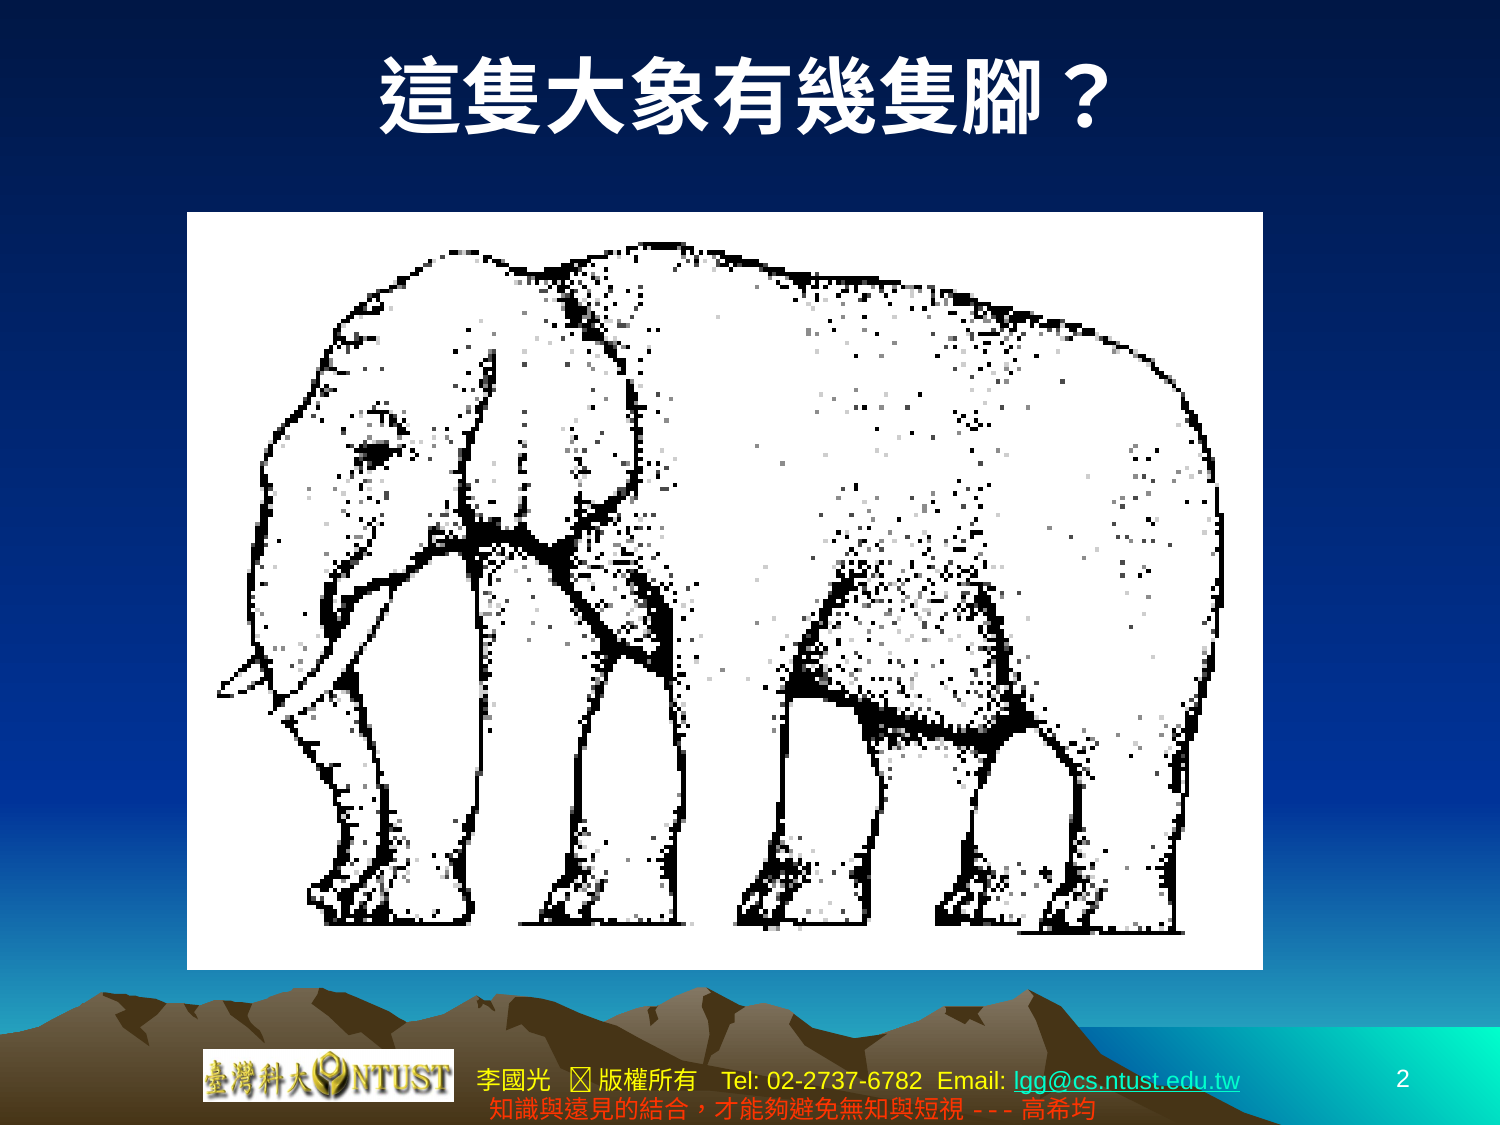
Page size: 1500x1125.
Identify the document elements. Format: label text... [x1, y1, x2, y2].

picture [187, 212, 1263, 970]
picture [203, 1049, 454, 1102]
slide_number 2 [1074, 1024, 1426, 1101]
title 這隻大象有幾隻腳？ [77, 0, 1429, 188]
